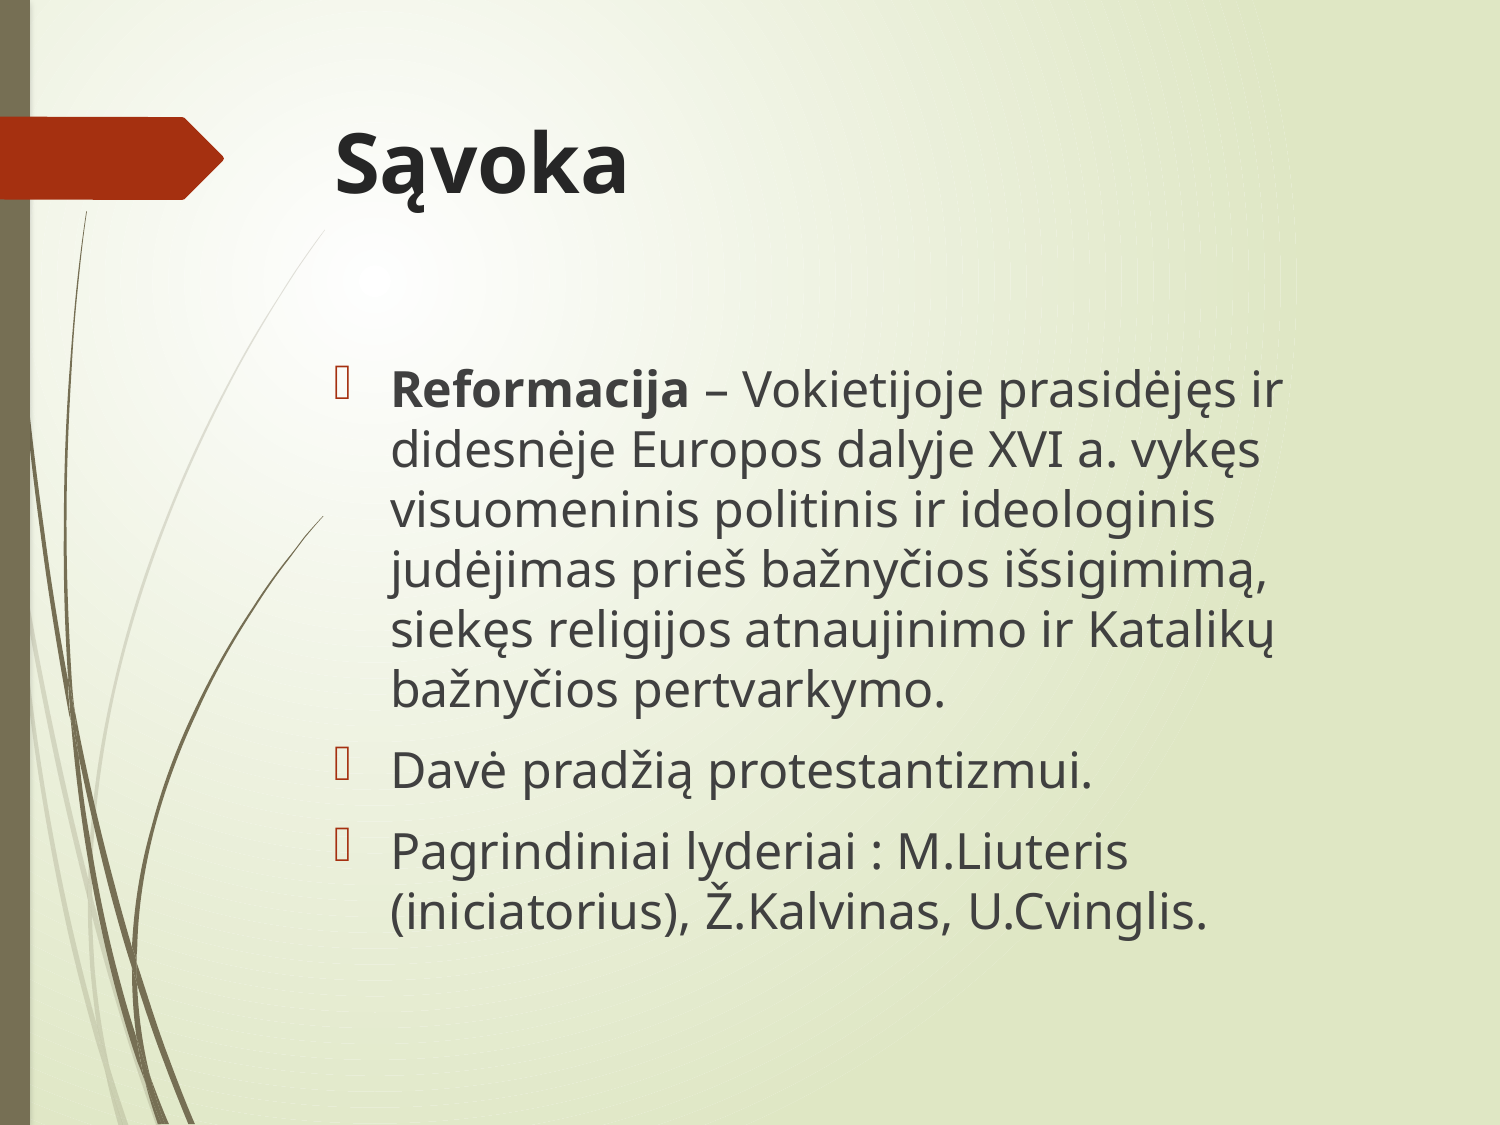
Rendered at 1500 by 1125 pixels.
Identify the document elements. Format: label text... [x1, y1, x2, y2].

list Reformacija – Vokietijoje prasidėjęs ir didesnėje Europos dalyje XVI a. vykęs visuomeninis politinis ir ideologinis judėjimas prieš bažnyčios išsigimimą, siekęs religijos atnaujinimo ir Katalikų bažnyčios pertvarkymo. Davė pradžią protestantizmui. Pagrindiniai lyderiai : M.Liuteris (iniciatorius), Ž.Kalvinas, U.Cvinglis. [318, 350, 1400, 970]
title Sąvoka [319, 102, 1400, 313]
